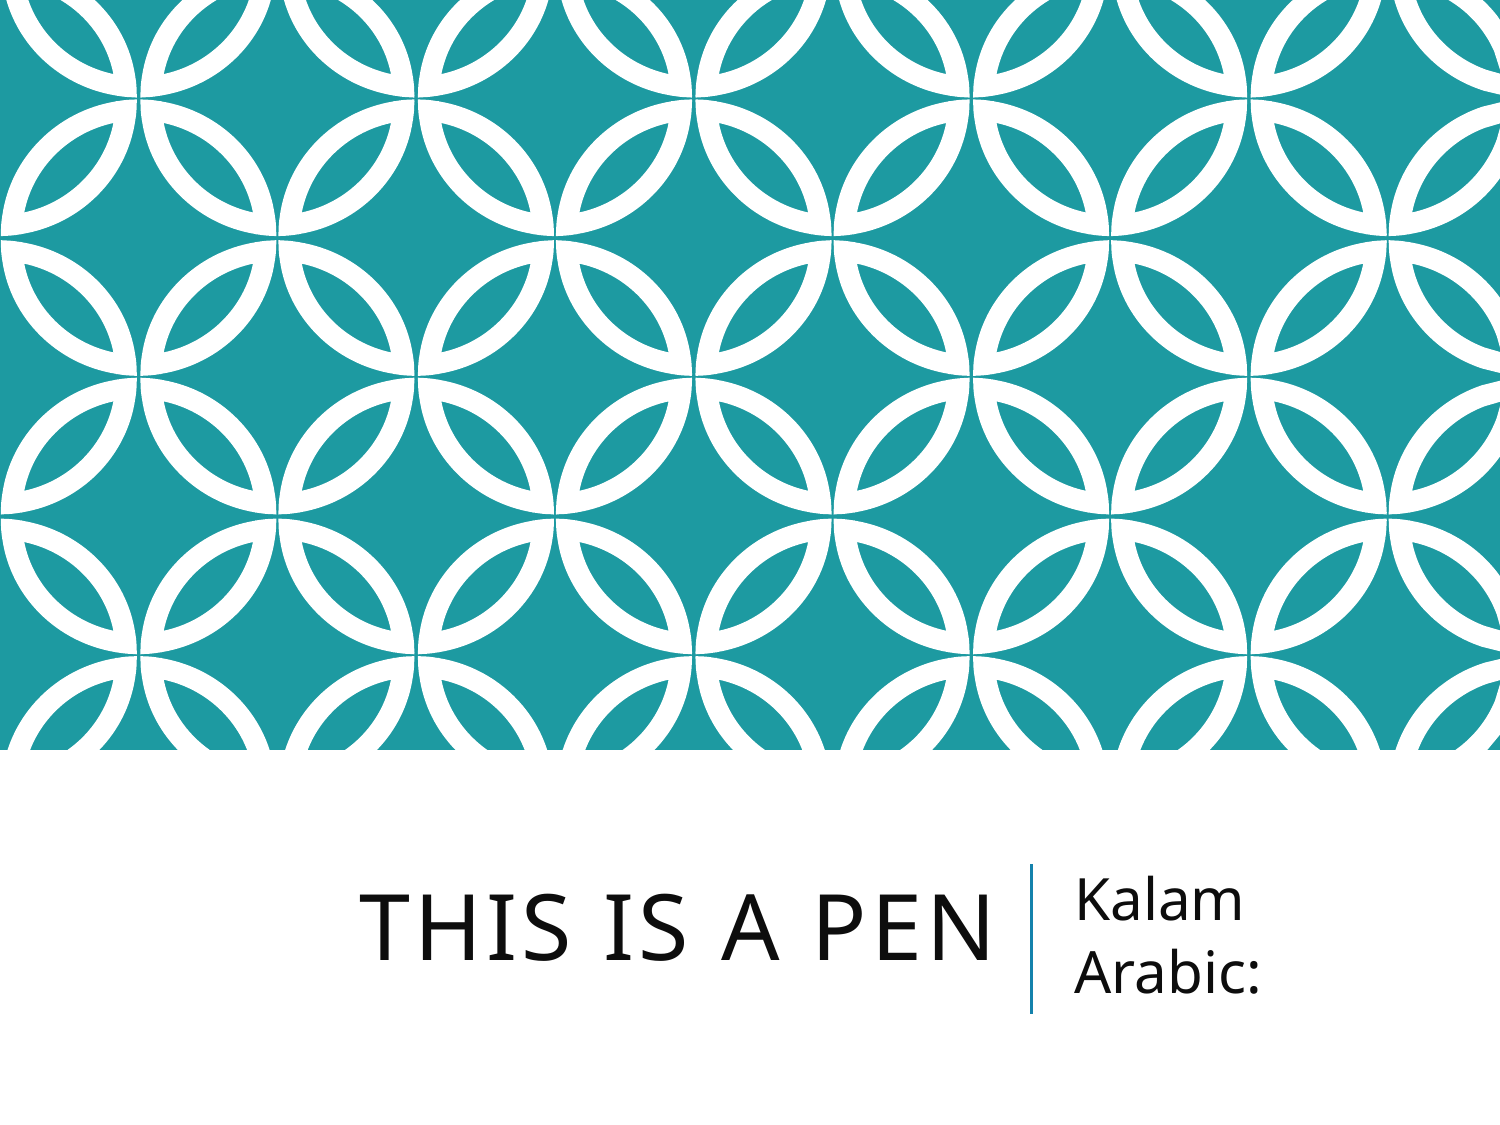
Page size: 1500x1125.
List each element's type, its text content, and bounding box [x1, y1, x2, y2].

title This is a pen [56, 813, 1013, 1054]
list Kalam Arabic: [1059, 813, 1454, 1054]
